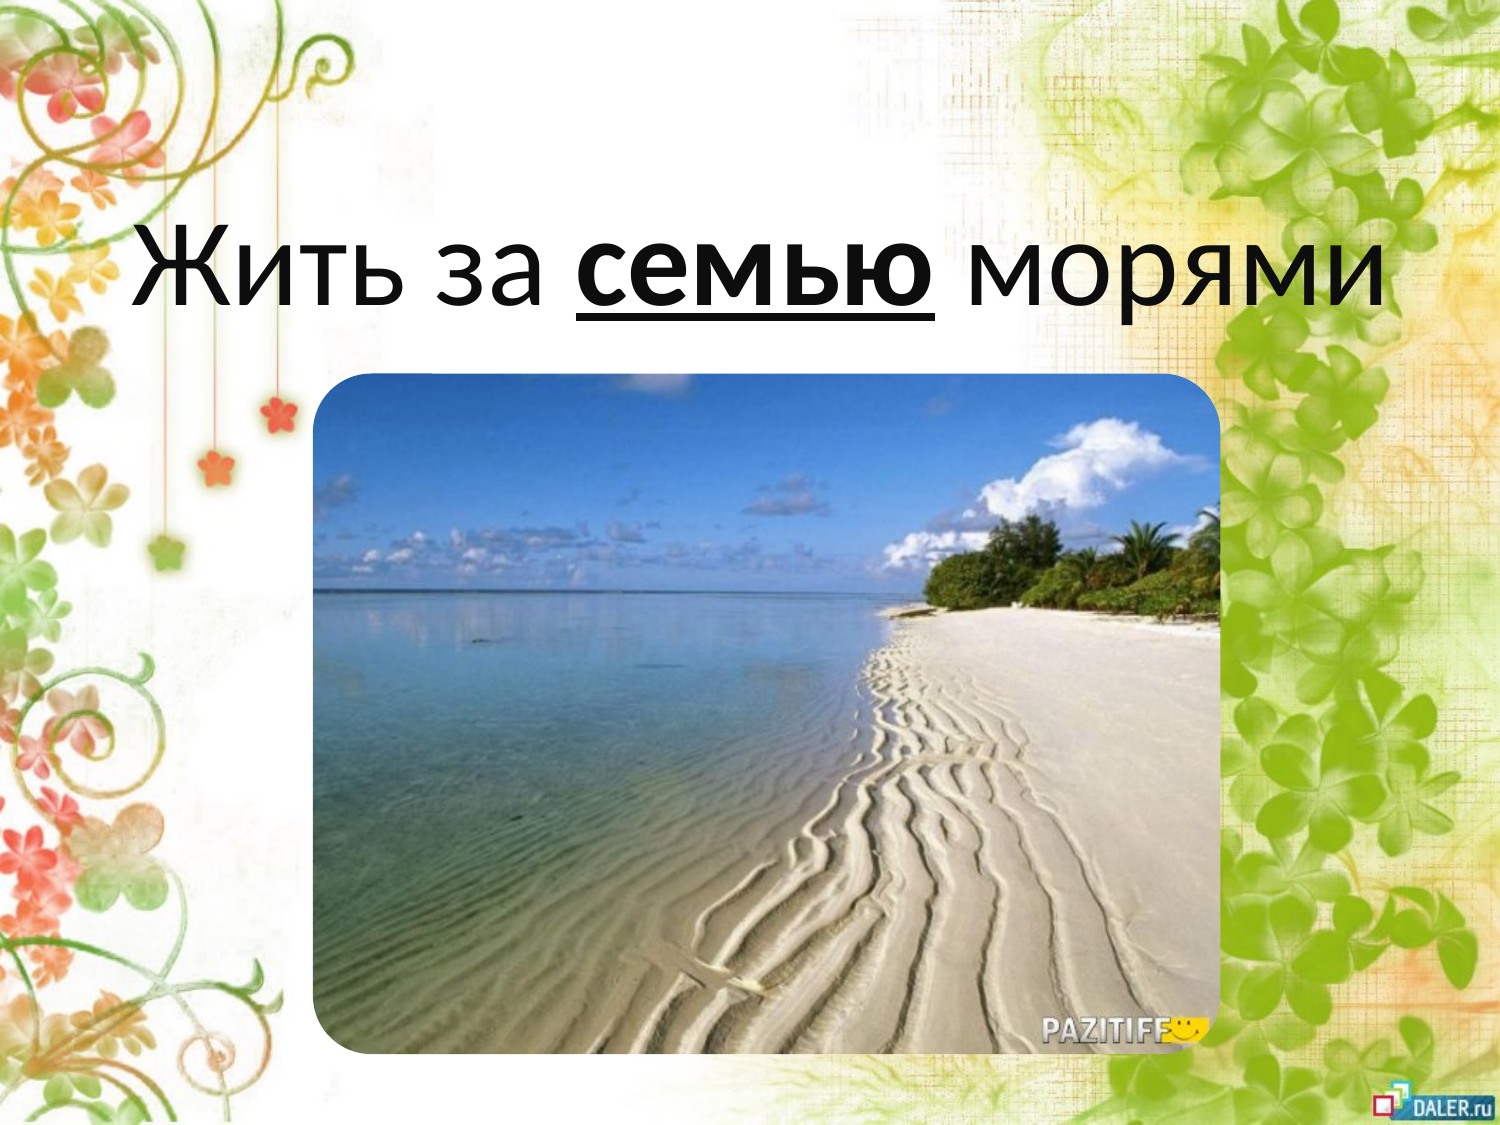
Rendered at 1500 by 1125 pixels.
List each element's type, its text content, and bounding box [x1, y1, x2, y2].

picture [0, 0, 1500, 1125]
text_box Жить за семью морями [116, 172, 1406, 338]
